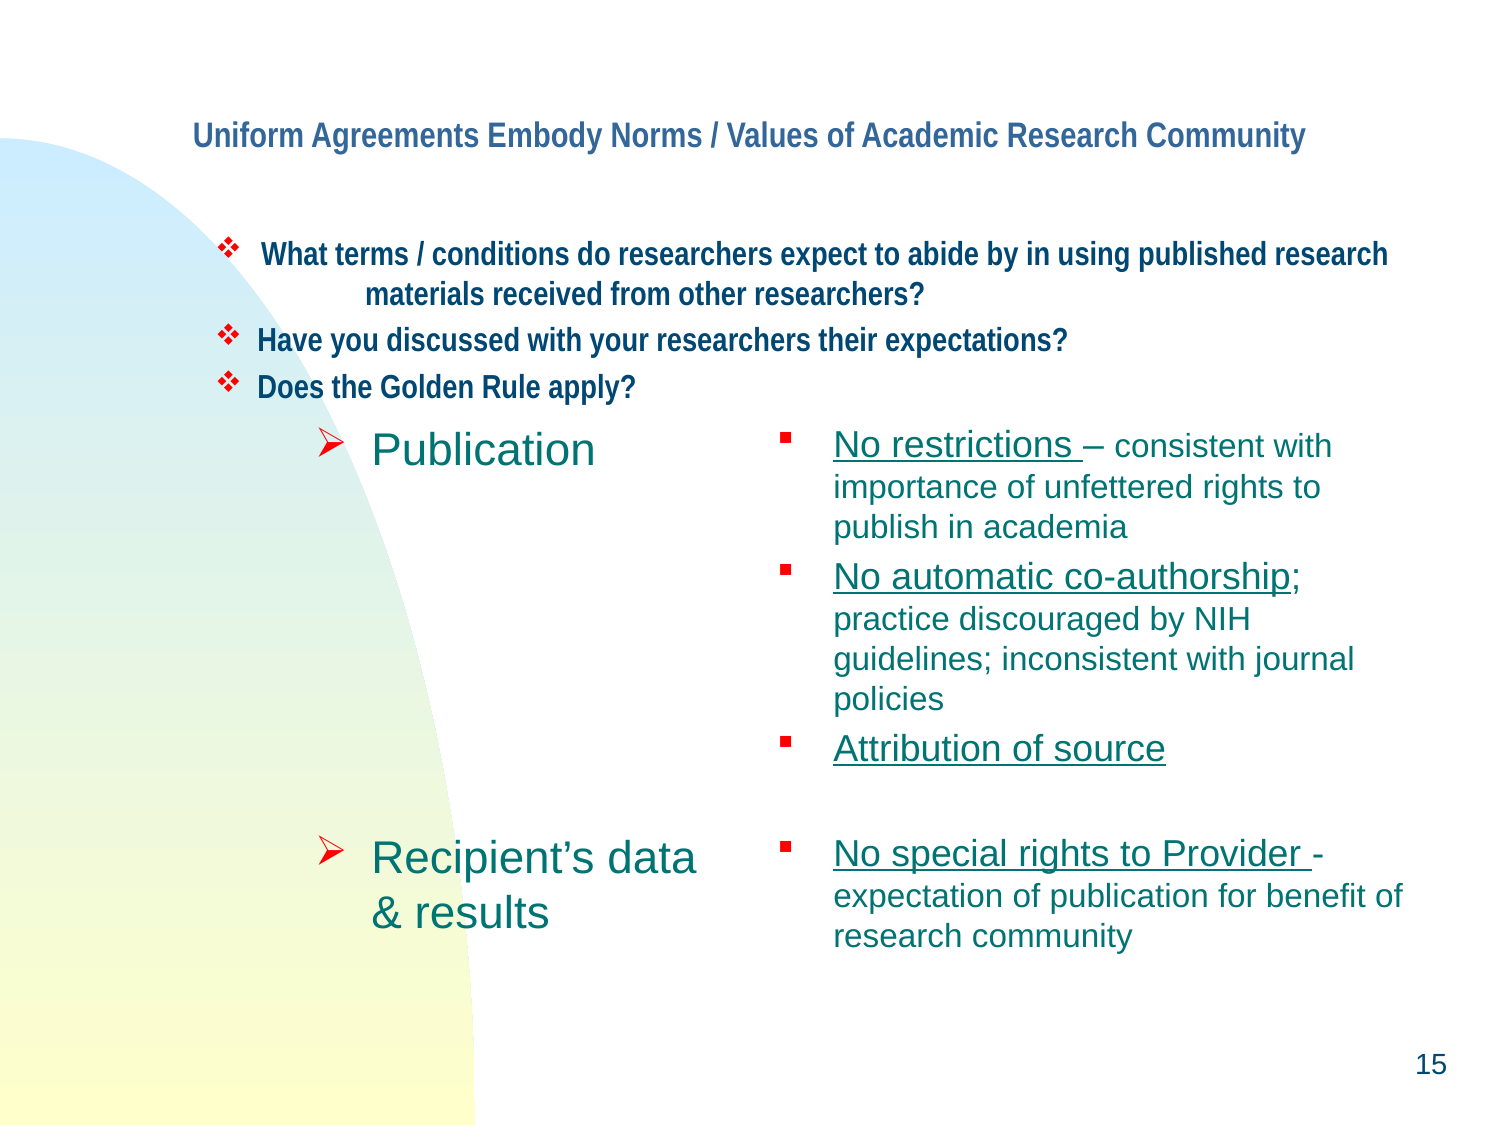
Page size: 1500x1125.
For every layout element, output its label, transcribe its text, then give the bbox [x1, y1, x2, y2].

list What terms / conditions do researchers expect to abide by in using published research materials received from other researchers? Have you discussed with your researchers their expectations? Does the Golden Rule apply? [199, 212, 1438, 413]
list No restrictions – consistent with importance of unfettered rights to publish in academia No automatic co-authorship; practice discouraged by NIH guidelines; inconsistent with journal policies Attribution of source No special rights to Provider - expectation of publication for benefit of research community [761, 412, 1426, 1006]
slide_number 15 [1149, 1024, 1463, 1101]
list Publication Recipient’s data & results [299, 412, 738, 981]
title Uniform Agreements Embody Norms / Values of Academic Research Community [74, 44, 1426, 213]
